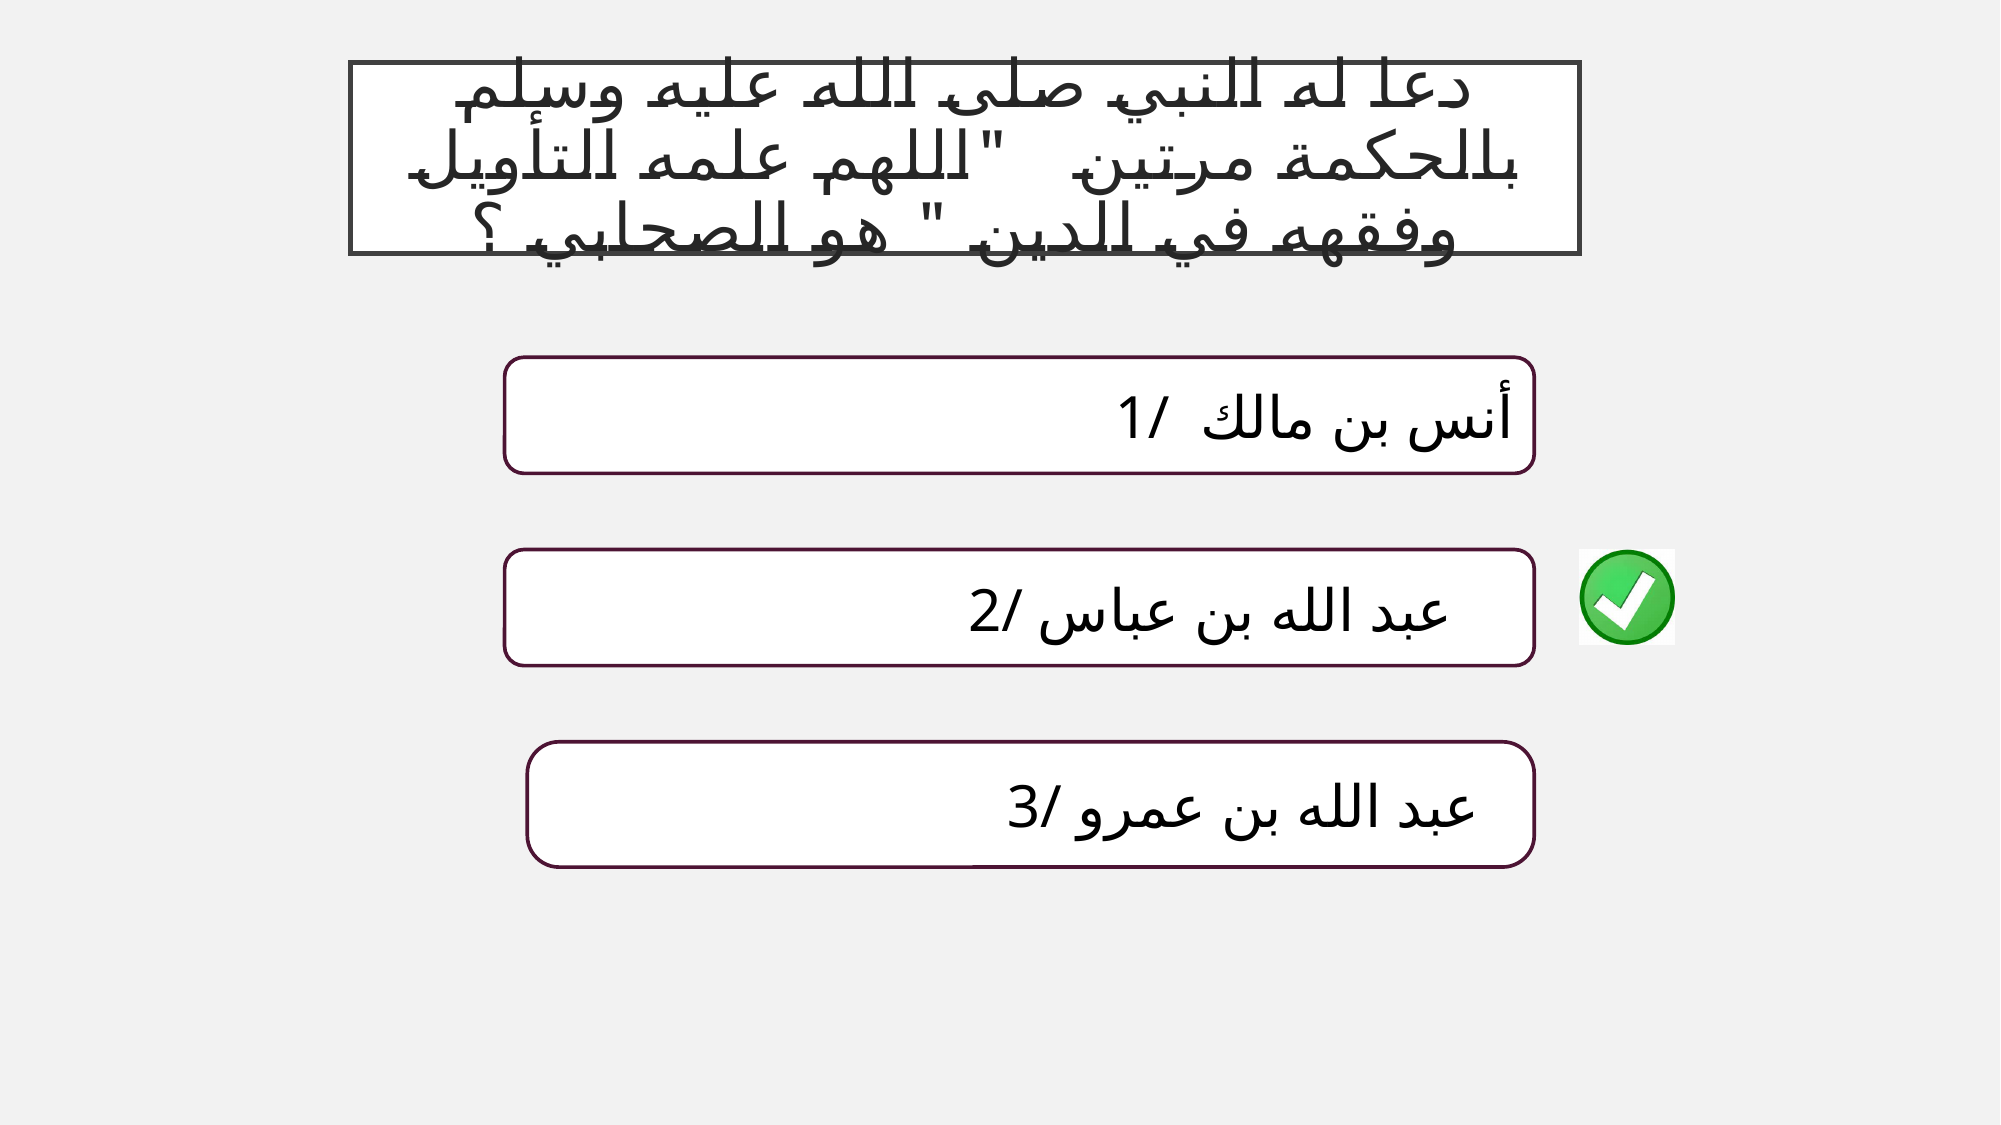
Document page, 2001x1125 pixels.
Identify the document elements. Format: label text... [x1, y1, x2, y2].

text_box 1/ أنس بن مالك [504, 357, 1535, 474]
text_box 2/ عبد الله بن عباس [504, 549, 1535, 666]
text_box 3/ عبد الله بن عمرو [527, 741, 1535, 868]
title دعا له النبي صلى الله عليه وسلم بالحكمة مرتين "اللهم علمه التأويل وفقهه في الدين " هو الصحابي ؟ [348, 60, 1582, 256]
picture [1579, 549, 1675, 645]
